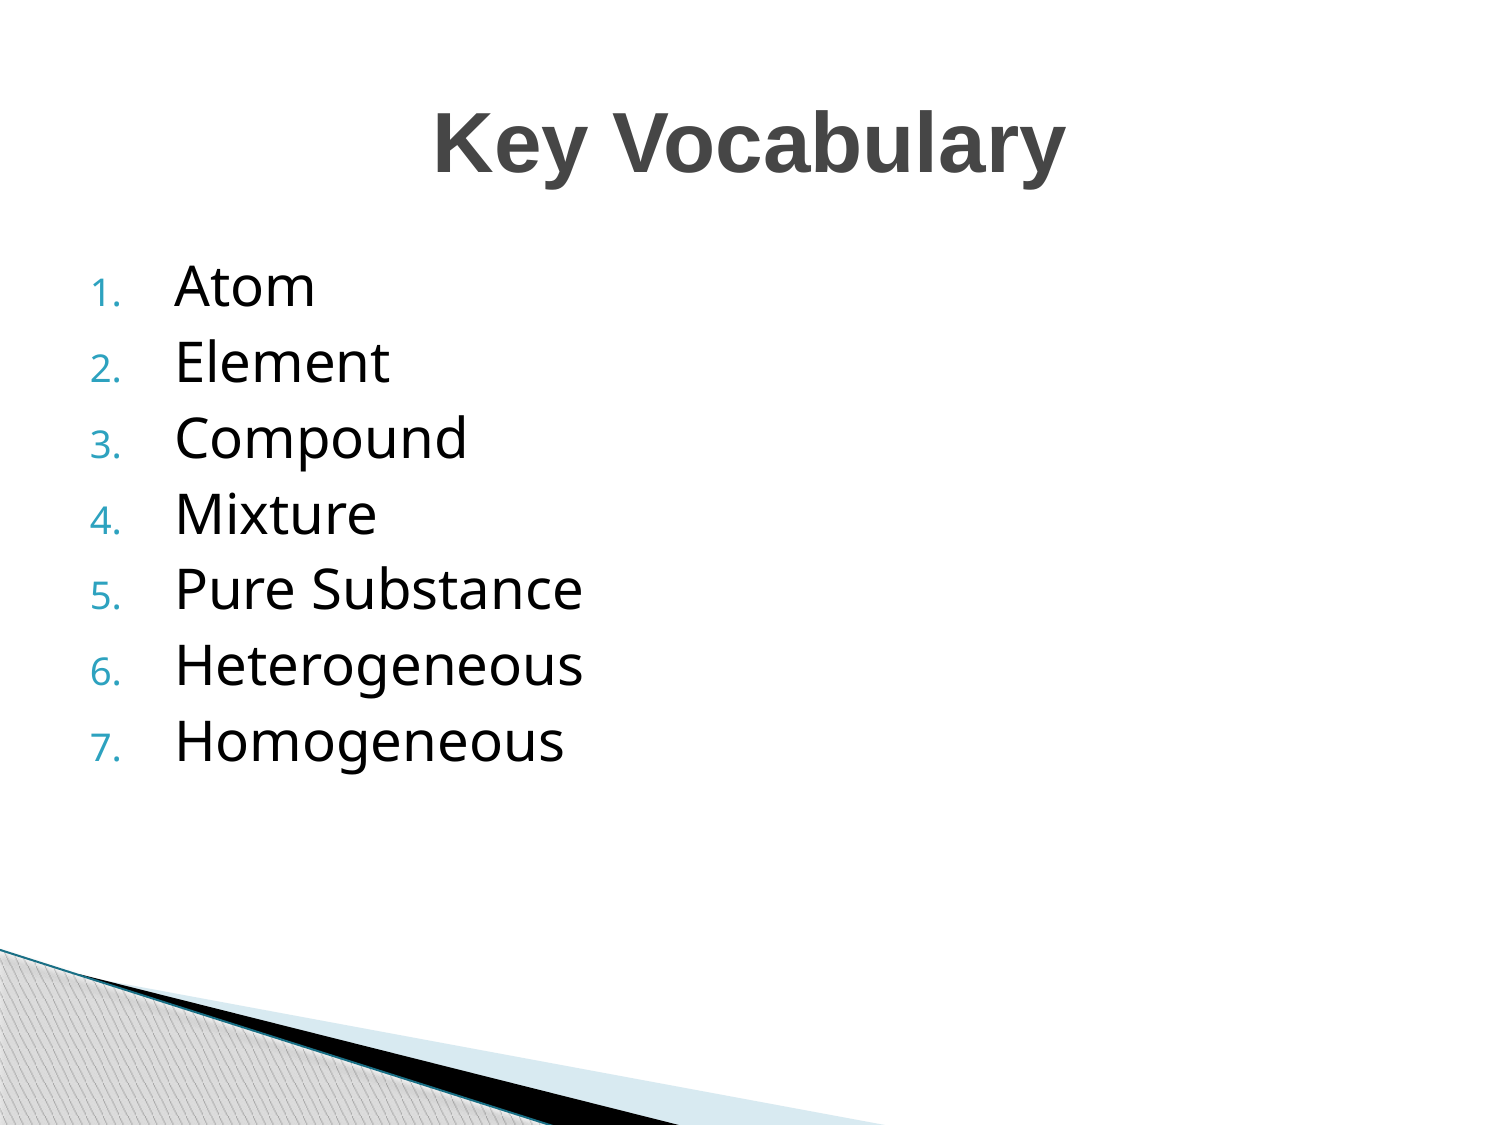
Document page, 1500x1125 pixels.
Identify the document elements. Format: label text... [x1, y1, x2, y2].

title Key Vocabulary [75, 45, 1425, 233]
list Atom Element Compound Mixture Pure Substance Heterogeneous Homogeneous [75, 243, 1425, 986]
